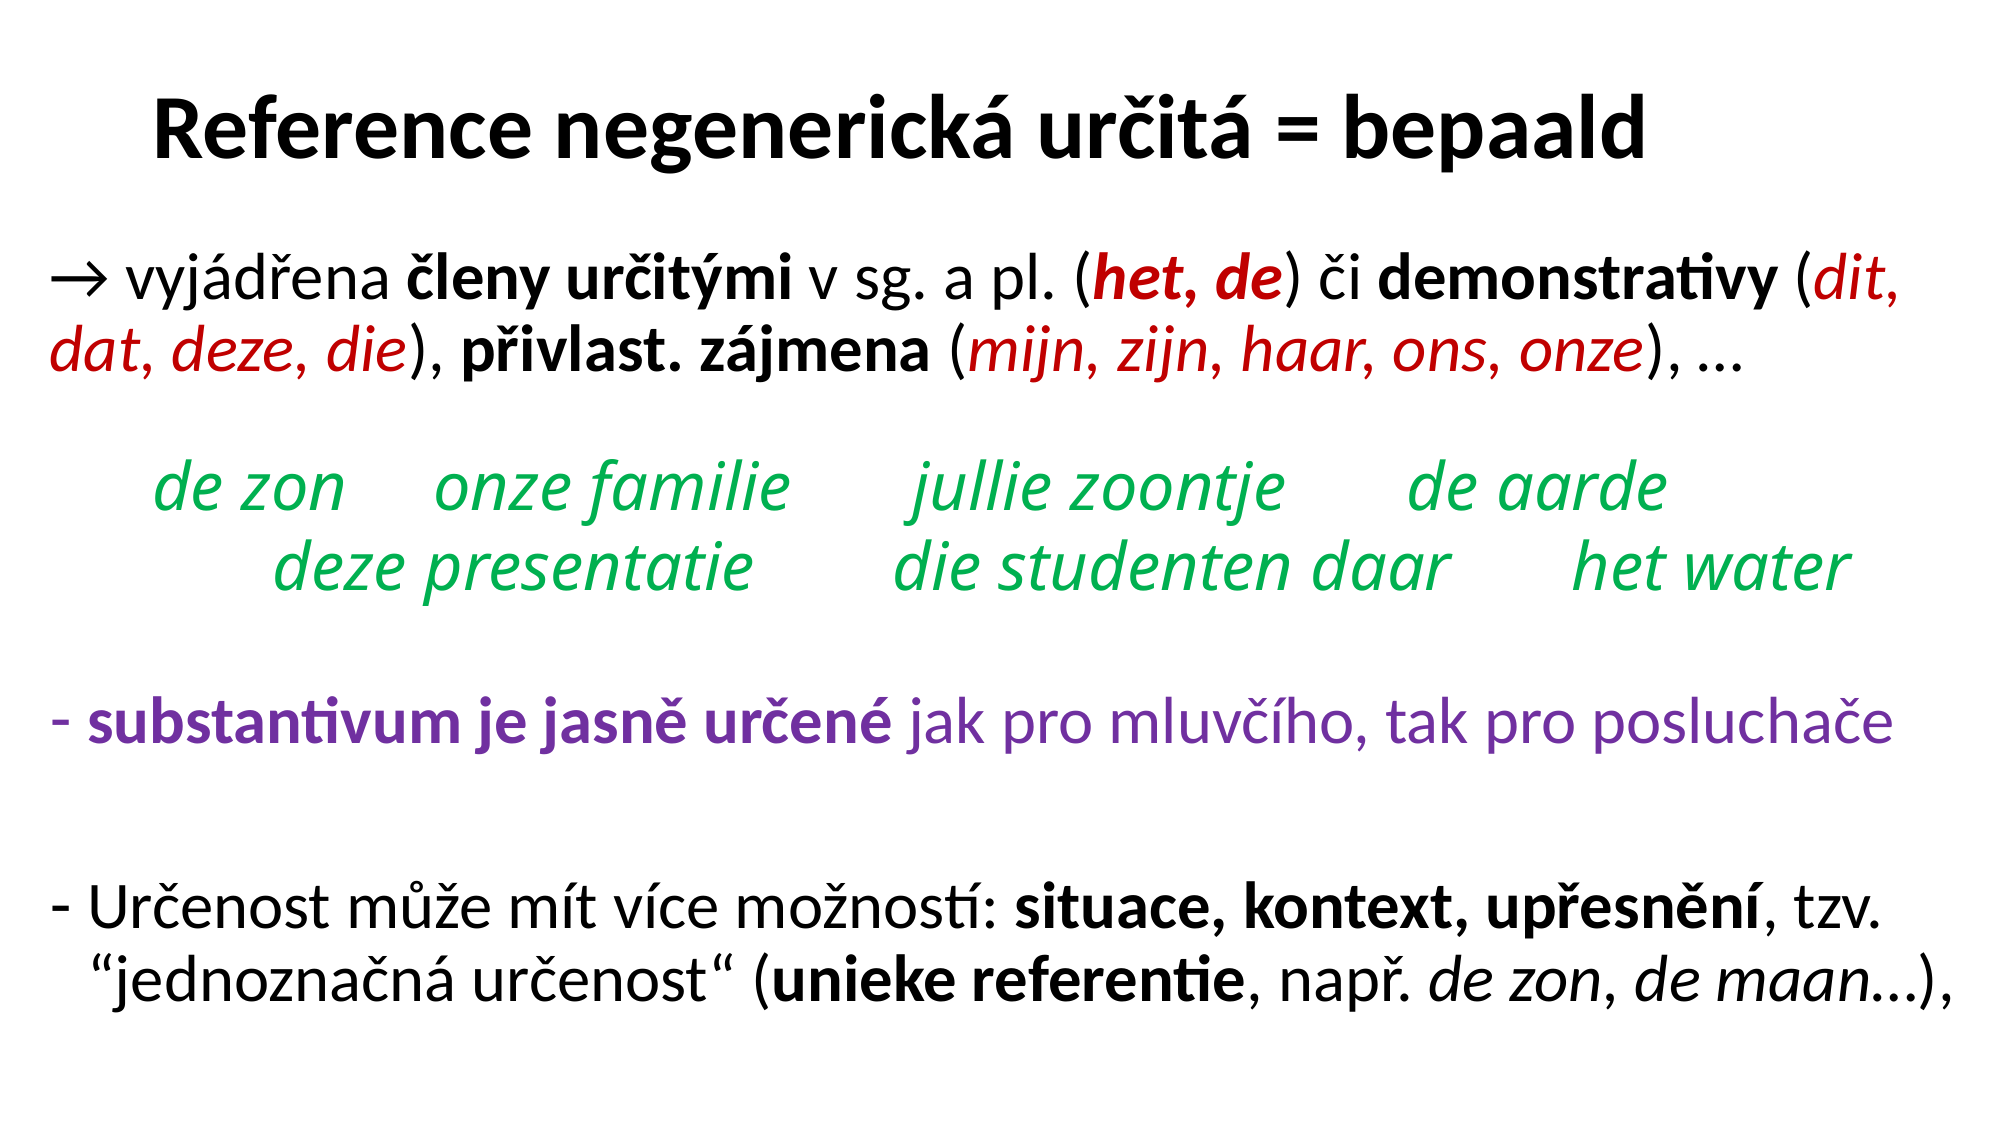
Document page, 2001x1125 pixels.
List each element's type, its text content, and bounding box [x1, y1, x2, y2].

title Reference negenerická určitá = bepaald [137, 59, 1863, 199]
text_box de zon onze familie jullie zoontje de aarde deze presentatie die studenten daar het water [137, 436, 1997, 611]
list → vyjádřena členy určitými v sg. a pl. (het, de) či demonstrativy (dit, dat, deze, die), přivlast. zájmena (mijn, zijn, haar, ons, onze), … substantivum je jasně určené jak pro mluvčího, tak pro posluchače Určenost může mít více možností: situace, kontext, upřesnění, tzv. “jednoznačná určenost“ (unieke referentie, např. de zon, de maan…), [34, 234, 2000, 1125]
